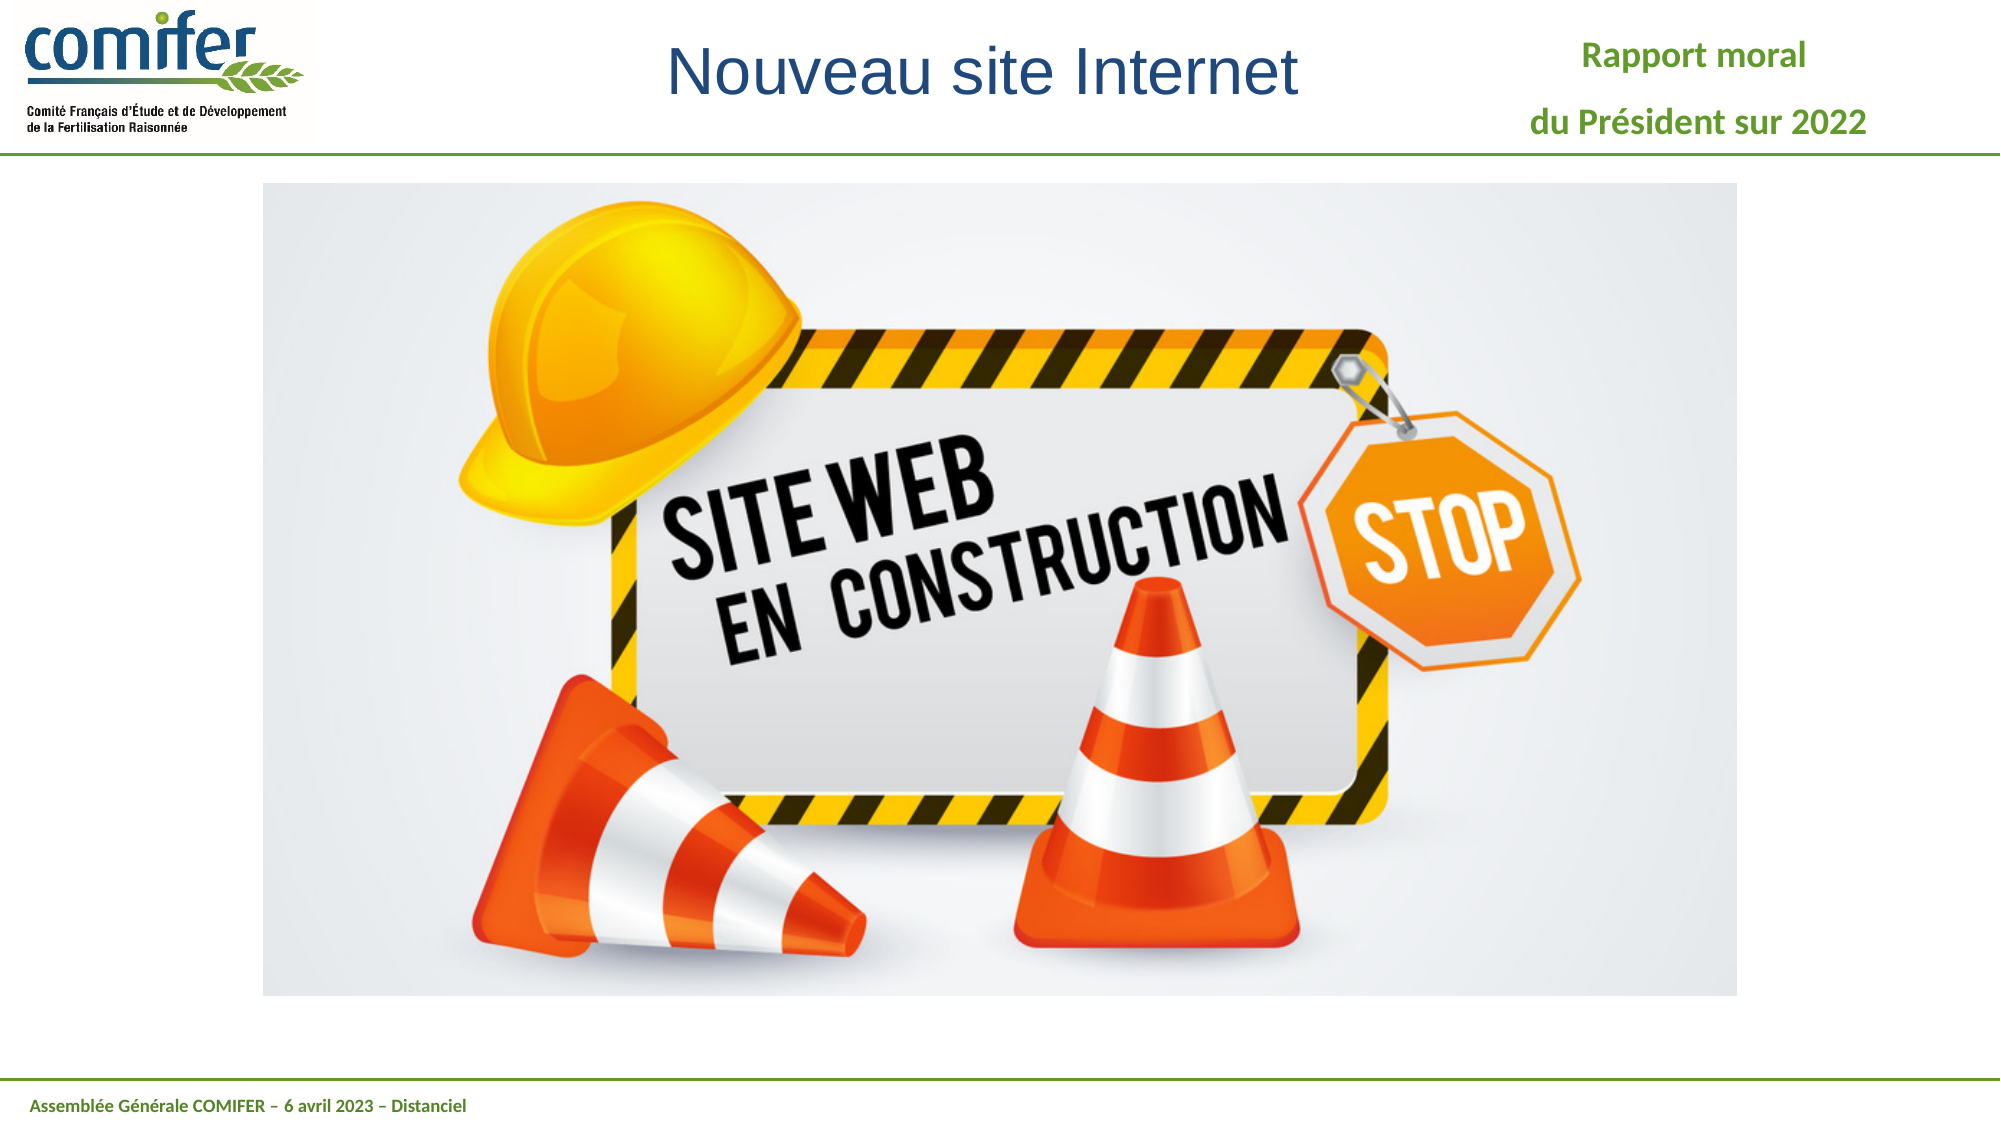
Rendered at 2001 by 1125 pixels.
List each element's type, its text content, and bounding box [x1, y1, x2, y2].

picture [14, 0, 314, 145]
picture [263, 182, 1737, 996]
text_box Nouveau site Internet [652, 20, 1197, 116]
text_box Rapport moral du Président sur 2022 [1197, 0, 2000, 150]
